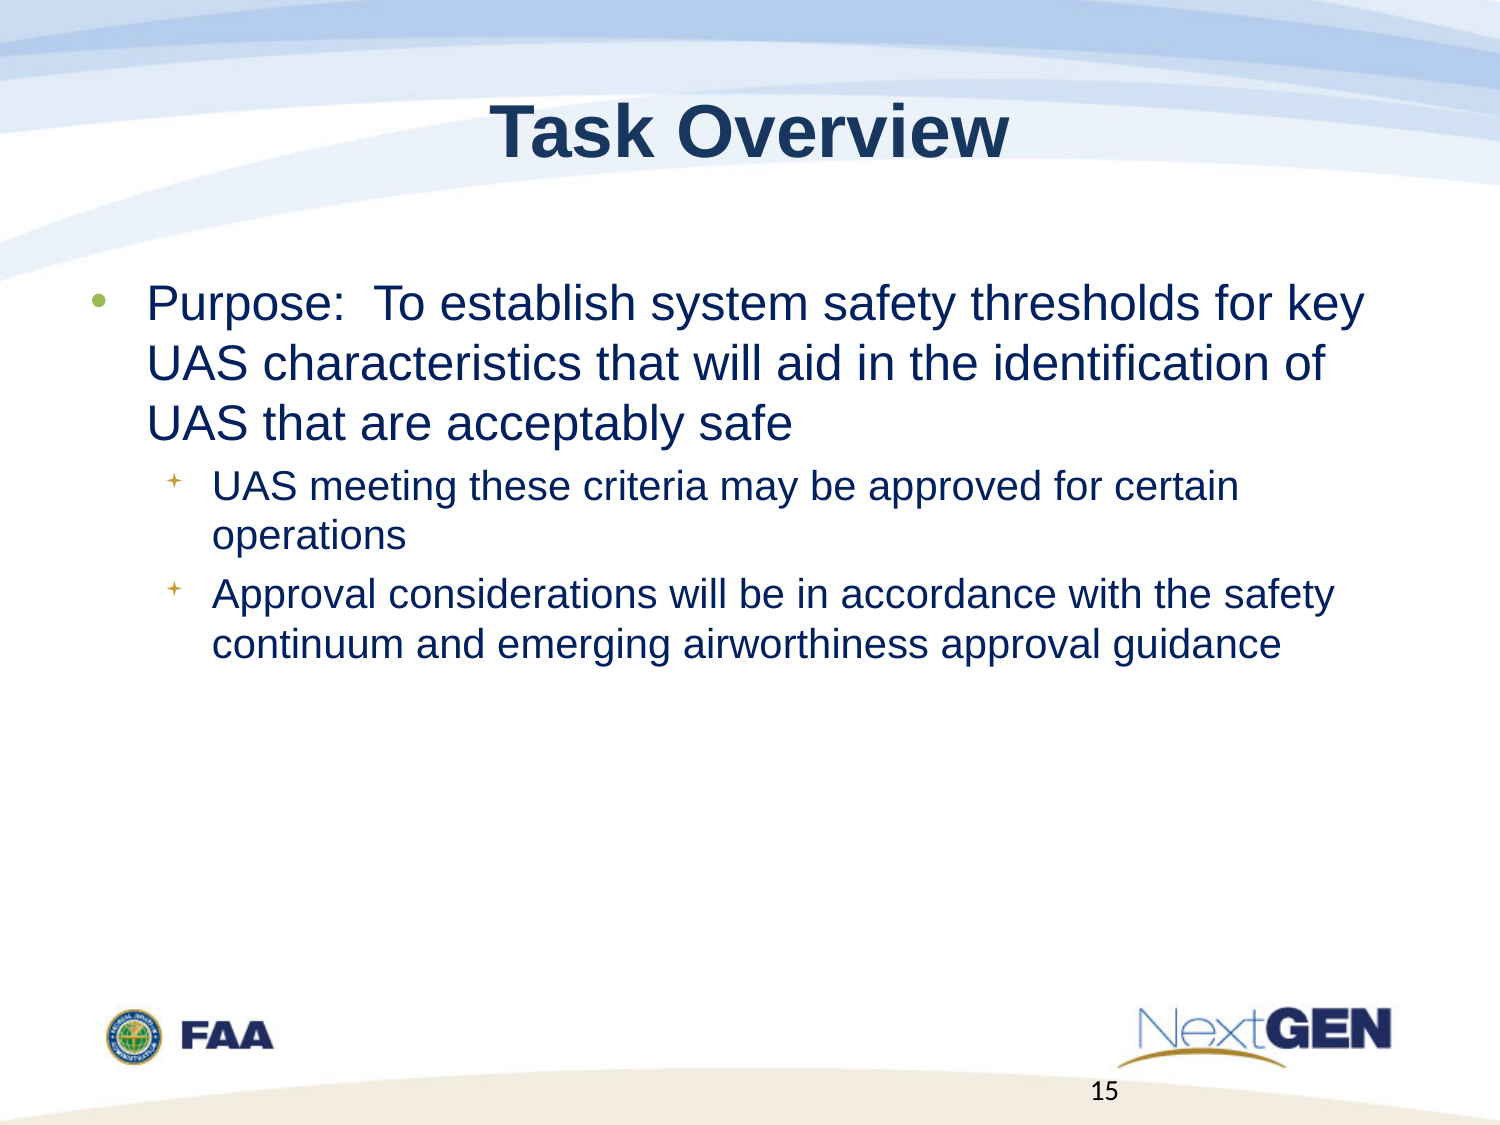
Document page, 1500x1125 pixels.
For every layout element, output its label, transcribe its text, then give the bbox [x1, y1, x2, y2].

picture [0, 0, 1500, 1125]
list Purpose: To establish system safety thresholds for key UAS characteristics that will aid in the identification of UAS that are acceptably safe UAS meeting these criteria may be approved for certain operations Approval considerations will be in accordance with the safety continuum and emerging airworthiness approval guidance [75, 262, 1425, 1005]
slide_number 15 [1074, 1064, 1425, 1101]
title Task Overview [75, 33, 1425, 221]
